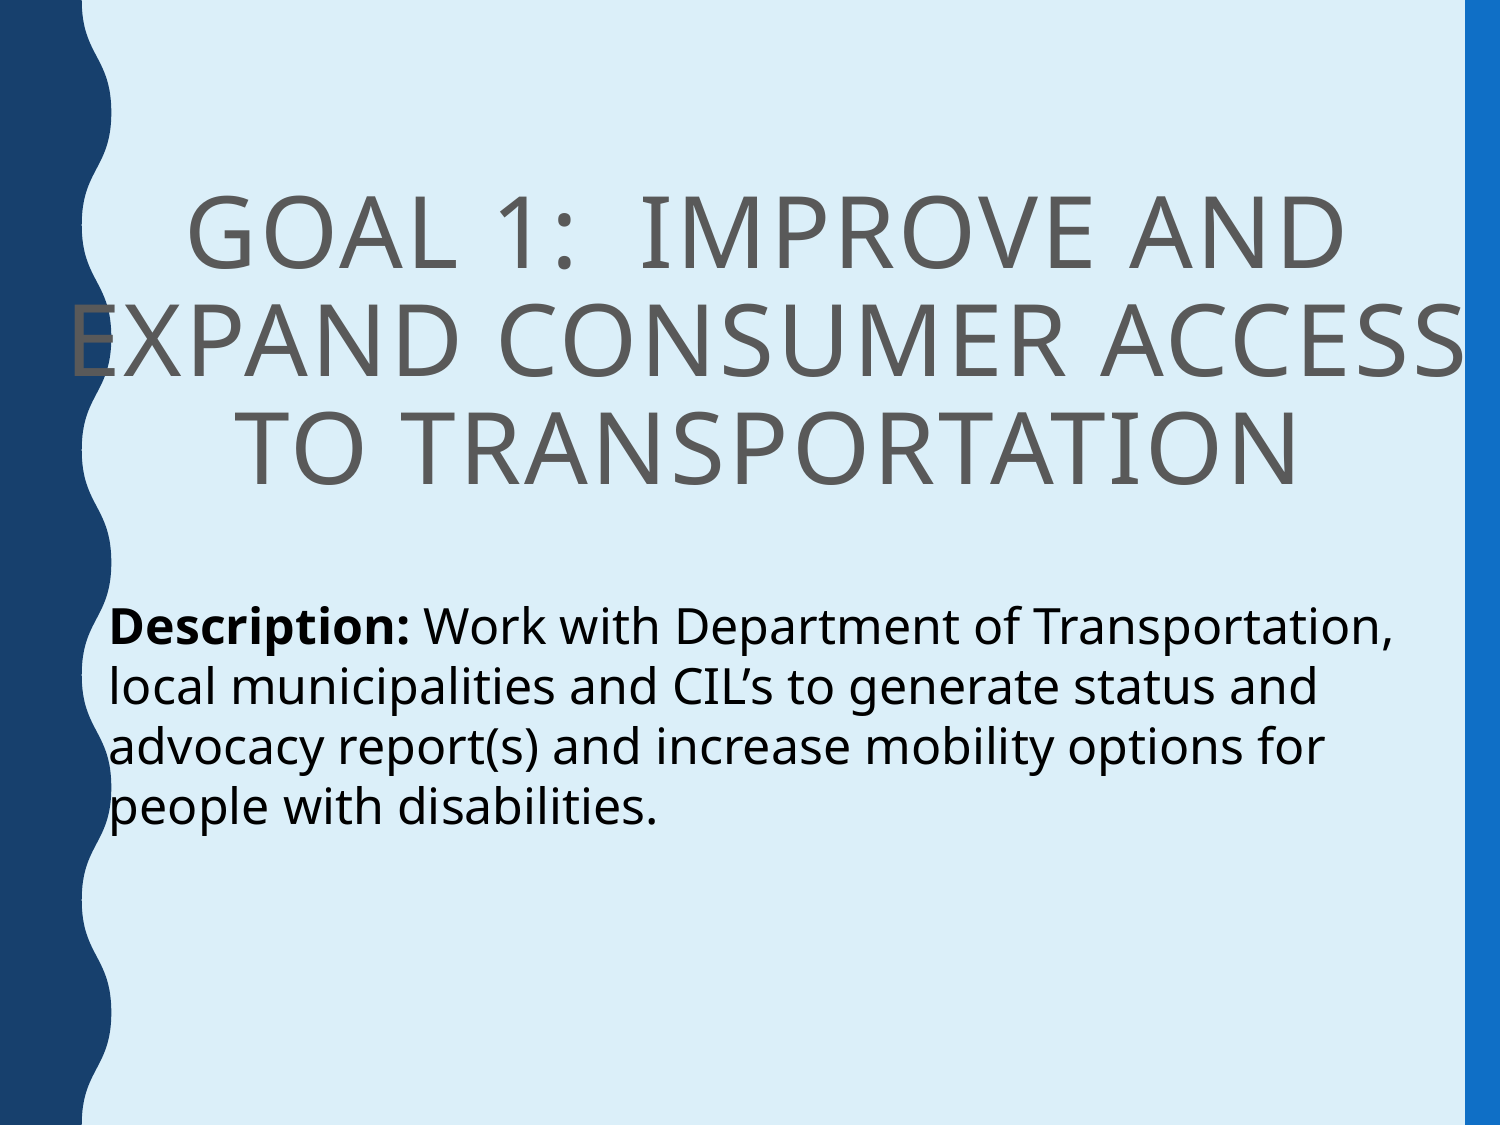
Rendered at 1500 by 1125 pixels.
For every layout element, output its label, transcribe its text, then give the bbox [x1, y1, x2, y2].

text_box Description: Work with Department of Transportation, local municipalities and CIL’s to generate status and advocacy report(s) and increase mobility options for people with disabilities. [94, 587, 1495, 843]
title Goal 1: Improve and expand consumer access to transportation [44, 174, 1495, 550]
